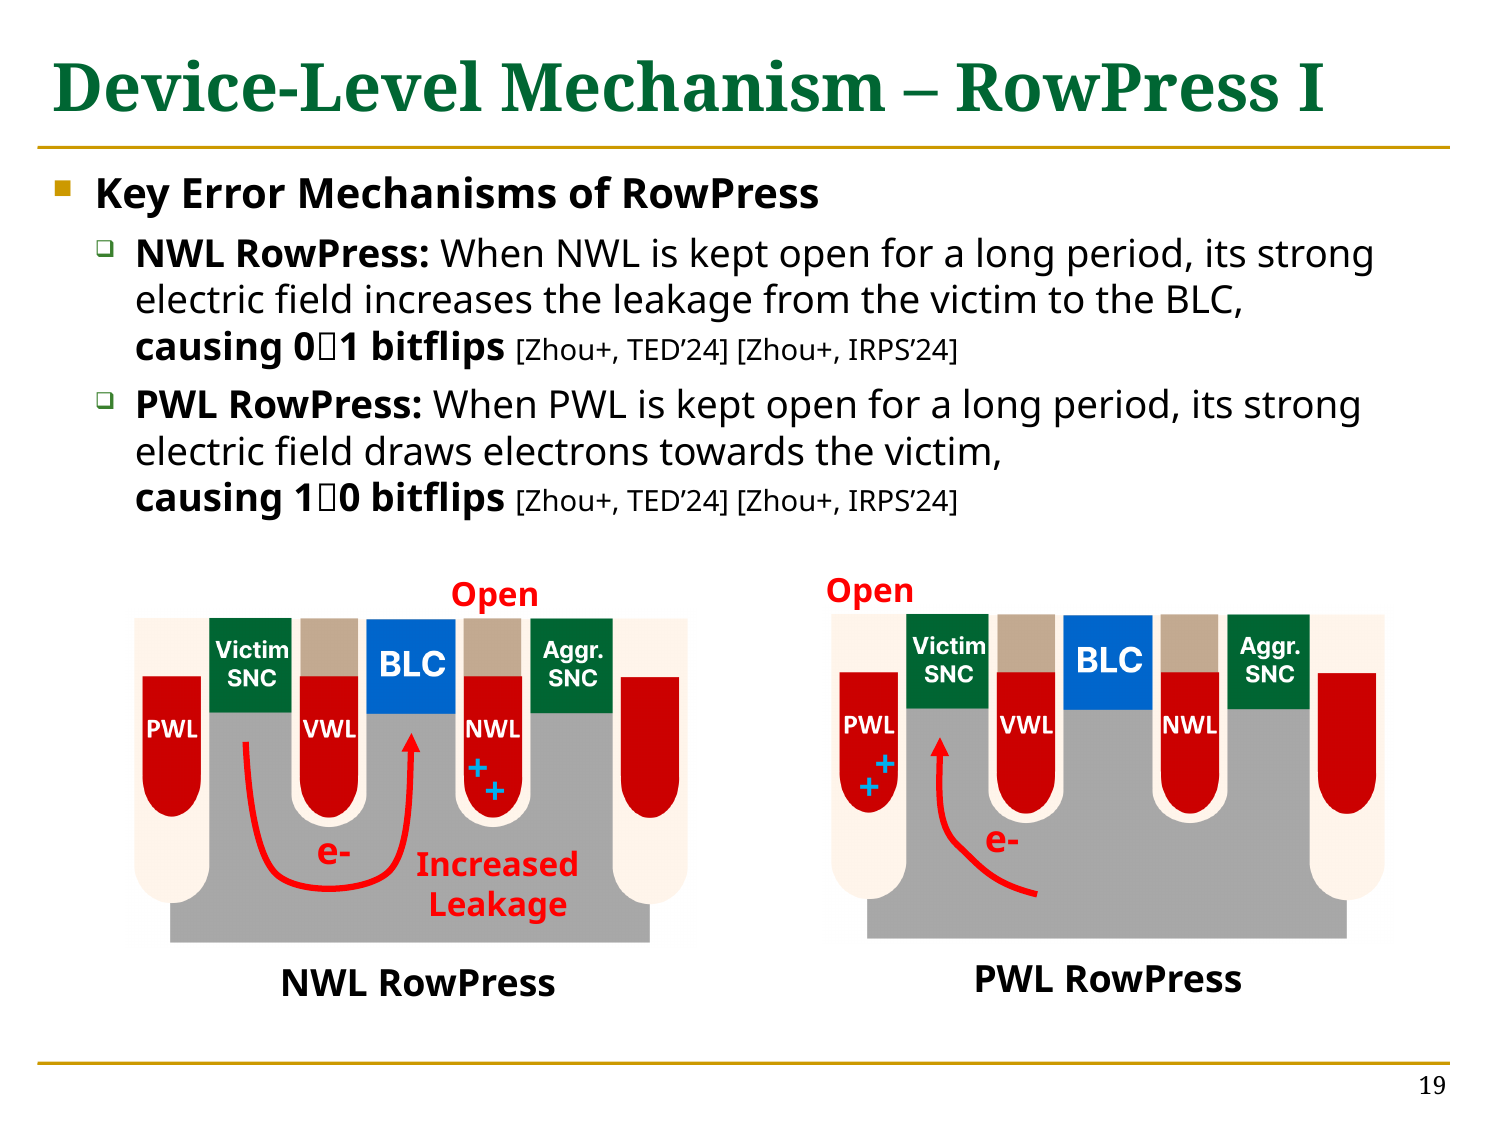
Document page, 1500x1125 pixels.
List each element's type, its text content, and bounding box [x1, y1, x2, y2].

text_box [947, 731, 1047, 917]
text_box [793, 561, 948, 817]
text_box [417, 565, 573, 703]
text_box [230, 704, 698, 933]
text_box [125, 608, 697, 1014]
text_box Key Error Mechanisms of RowPress NWL RowPress: When NWL is kept open for a long period, its strong electric field increases the leakage from the victim to the BLC, causing 01 bitflips [Zhou+, TED’24] [Zhou+, IRPS’24] PWL RowPress: When PWL is kept open for a long period, its strong electric field draws electrons towards the victim, causing 10 bitflips [Zhou+, TED’24] [Zhou+, IRPS’24] [37, 159, 1450, 1065]
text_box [822, 604, 1394, 1010]
slide_number 19 [1111, 1036, 1462, 1112]
title Device-Level Mechanism – RowPress I [37, 24, 1450, 145]
